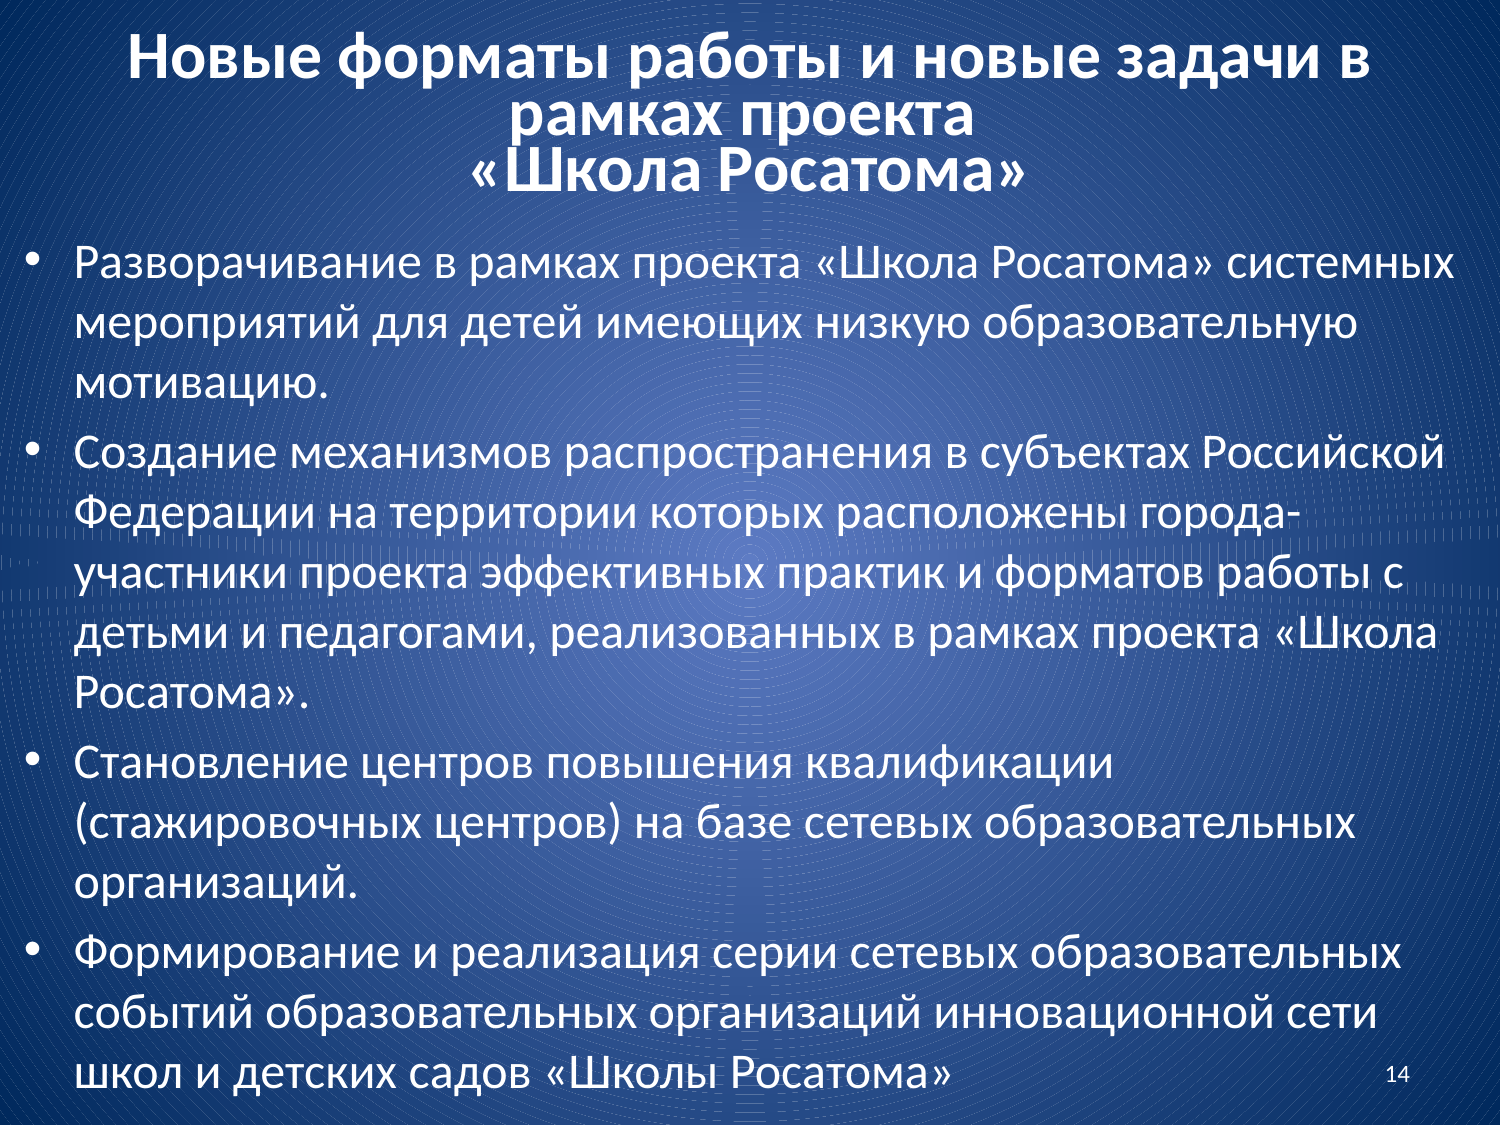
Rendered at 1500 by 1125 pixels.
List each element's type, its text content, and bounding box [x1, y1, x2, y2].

slide_number 14 [1074, 1042, 1425, 1103]
list Разворачивание в рамках проекта «Школа Росатома» системных мероприятий для детей имеющих низкую образовательную мотивацию. Создание механизмов распространения в субъектах Российской Федерации на территории которых расположены города-участники проекта эффективных практик и форматов работы с детьми и педагогами, реализованных в рамках проекта «Школа Росатома». Становление центров повышения квалификации (стажировочных центров) на базе сетевых образовательных организаций. Формирование и реализация серии сетевых образовательных событий образовательных организаций инновационной сети школ и детских садов «Школы Росатома» [8, 220, 1489, 1125]
title Новые форматы работы и новые задачи в рамках проекта «Школа Росатома» [75, 24, 1425, 212]
